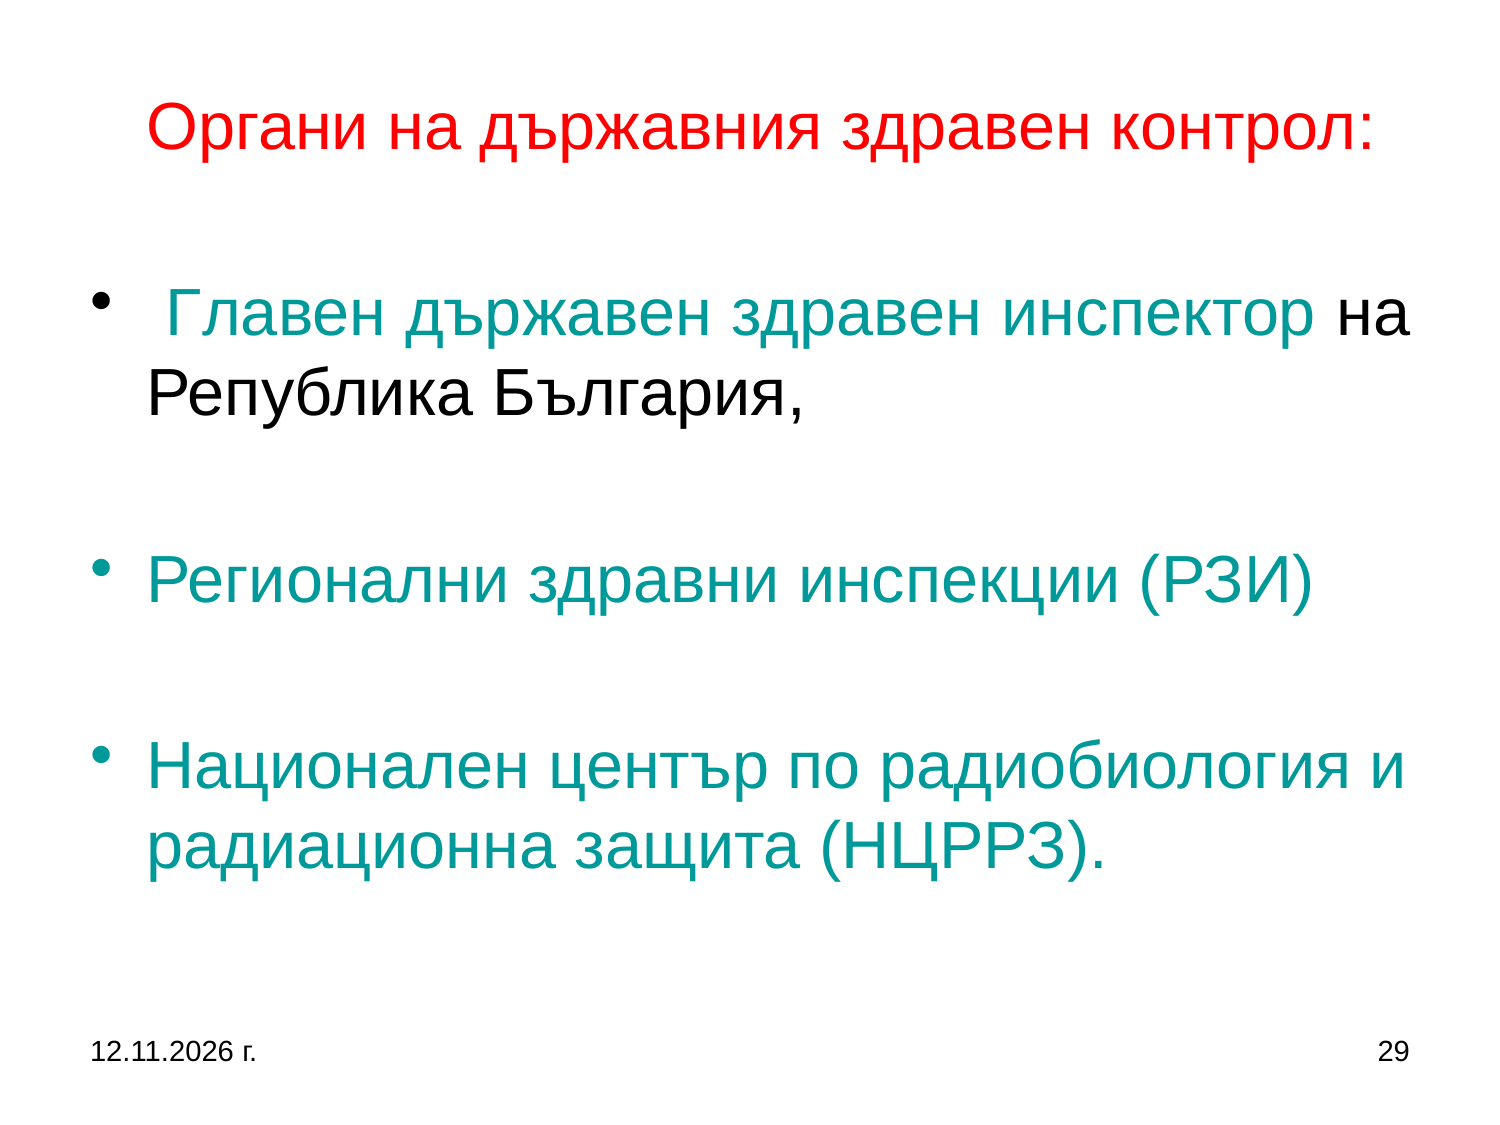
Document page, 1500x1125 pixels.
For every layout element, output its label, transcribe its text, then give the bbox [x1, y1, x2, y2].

list Органи на държавния здравен контрол: Главен държавен здравен инспектор на Република България, Регионални здравни инспекции (РЗИ) Национален център по радиобиология и радиационна защита (НЦРРЗ). [75, 75, 1425, 938]
slide_number 29 [1074, 1024, 1425, 1103]
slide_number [75, 1024, 425, 1103]
